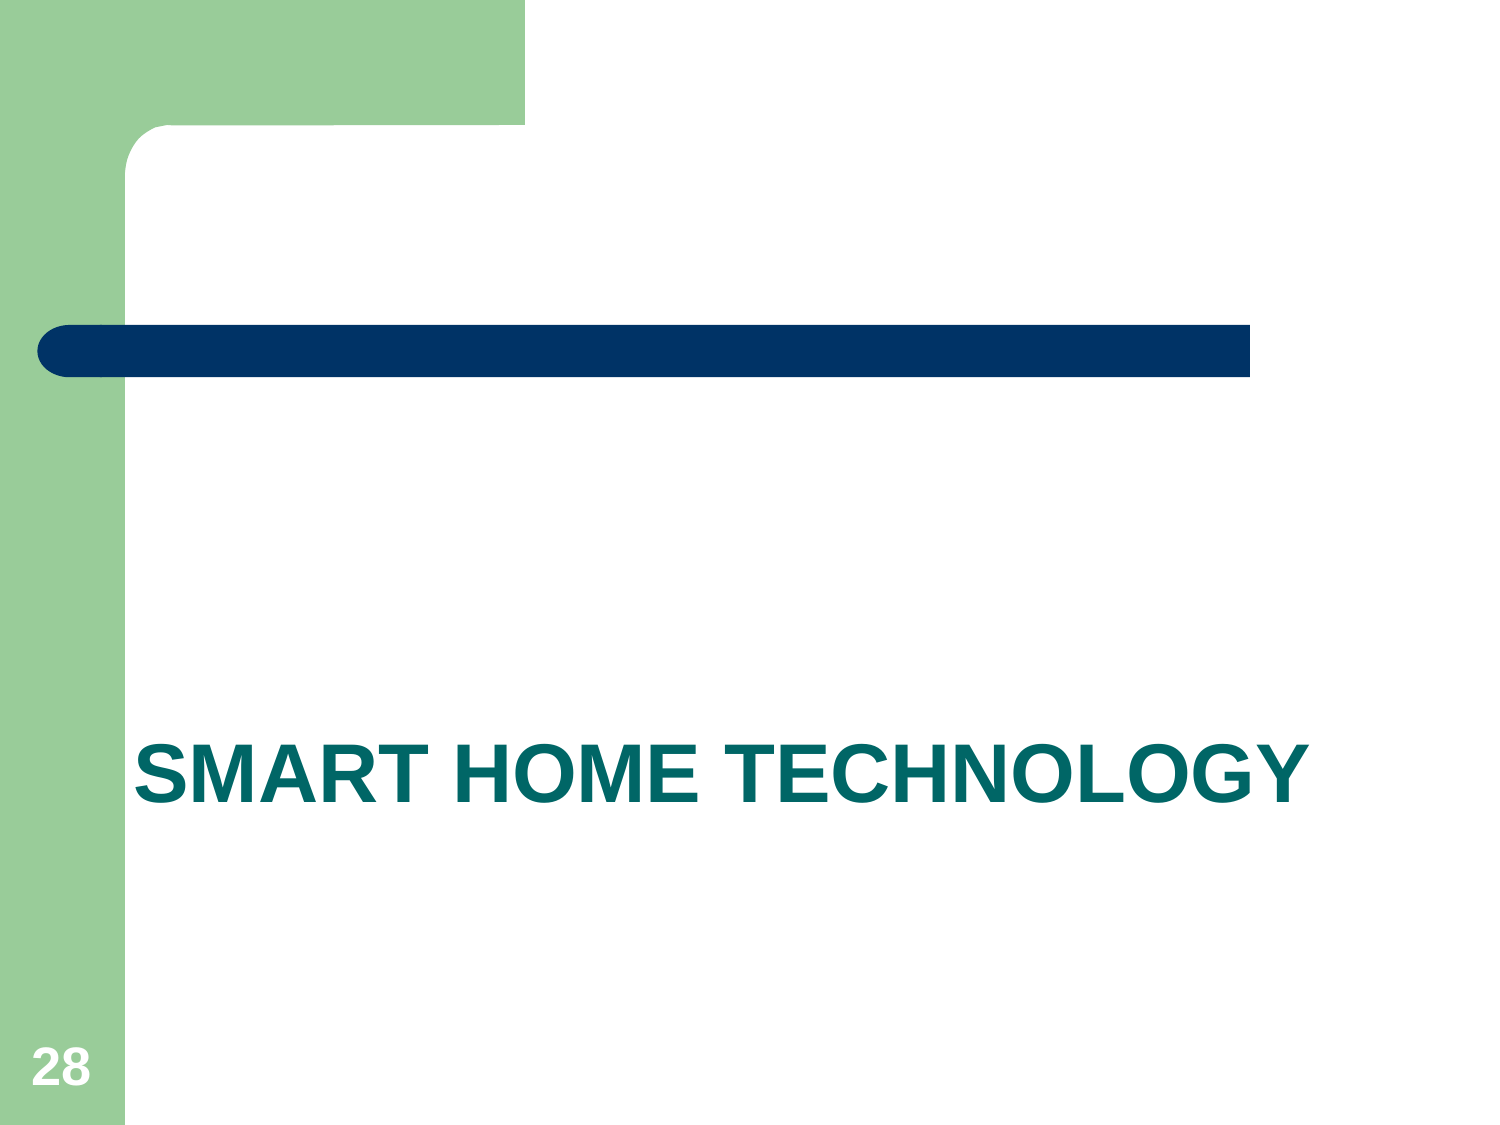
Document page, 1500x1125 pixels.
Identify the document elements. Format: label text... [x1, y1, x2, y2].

slide_number 28 [13, 1023, 111, 1105]
title Smart Home Technology [118, 722, 1394, 947]
